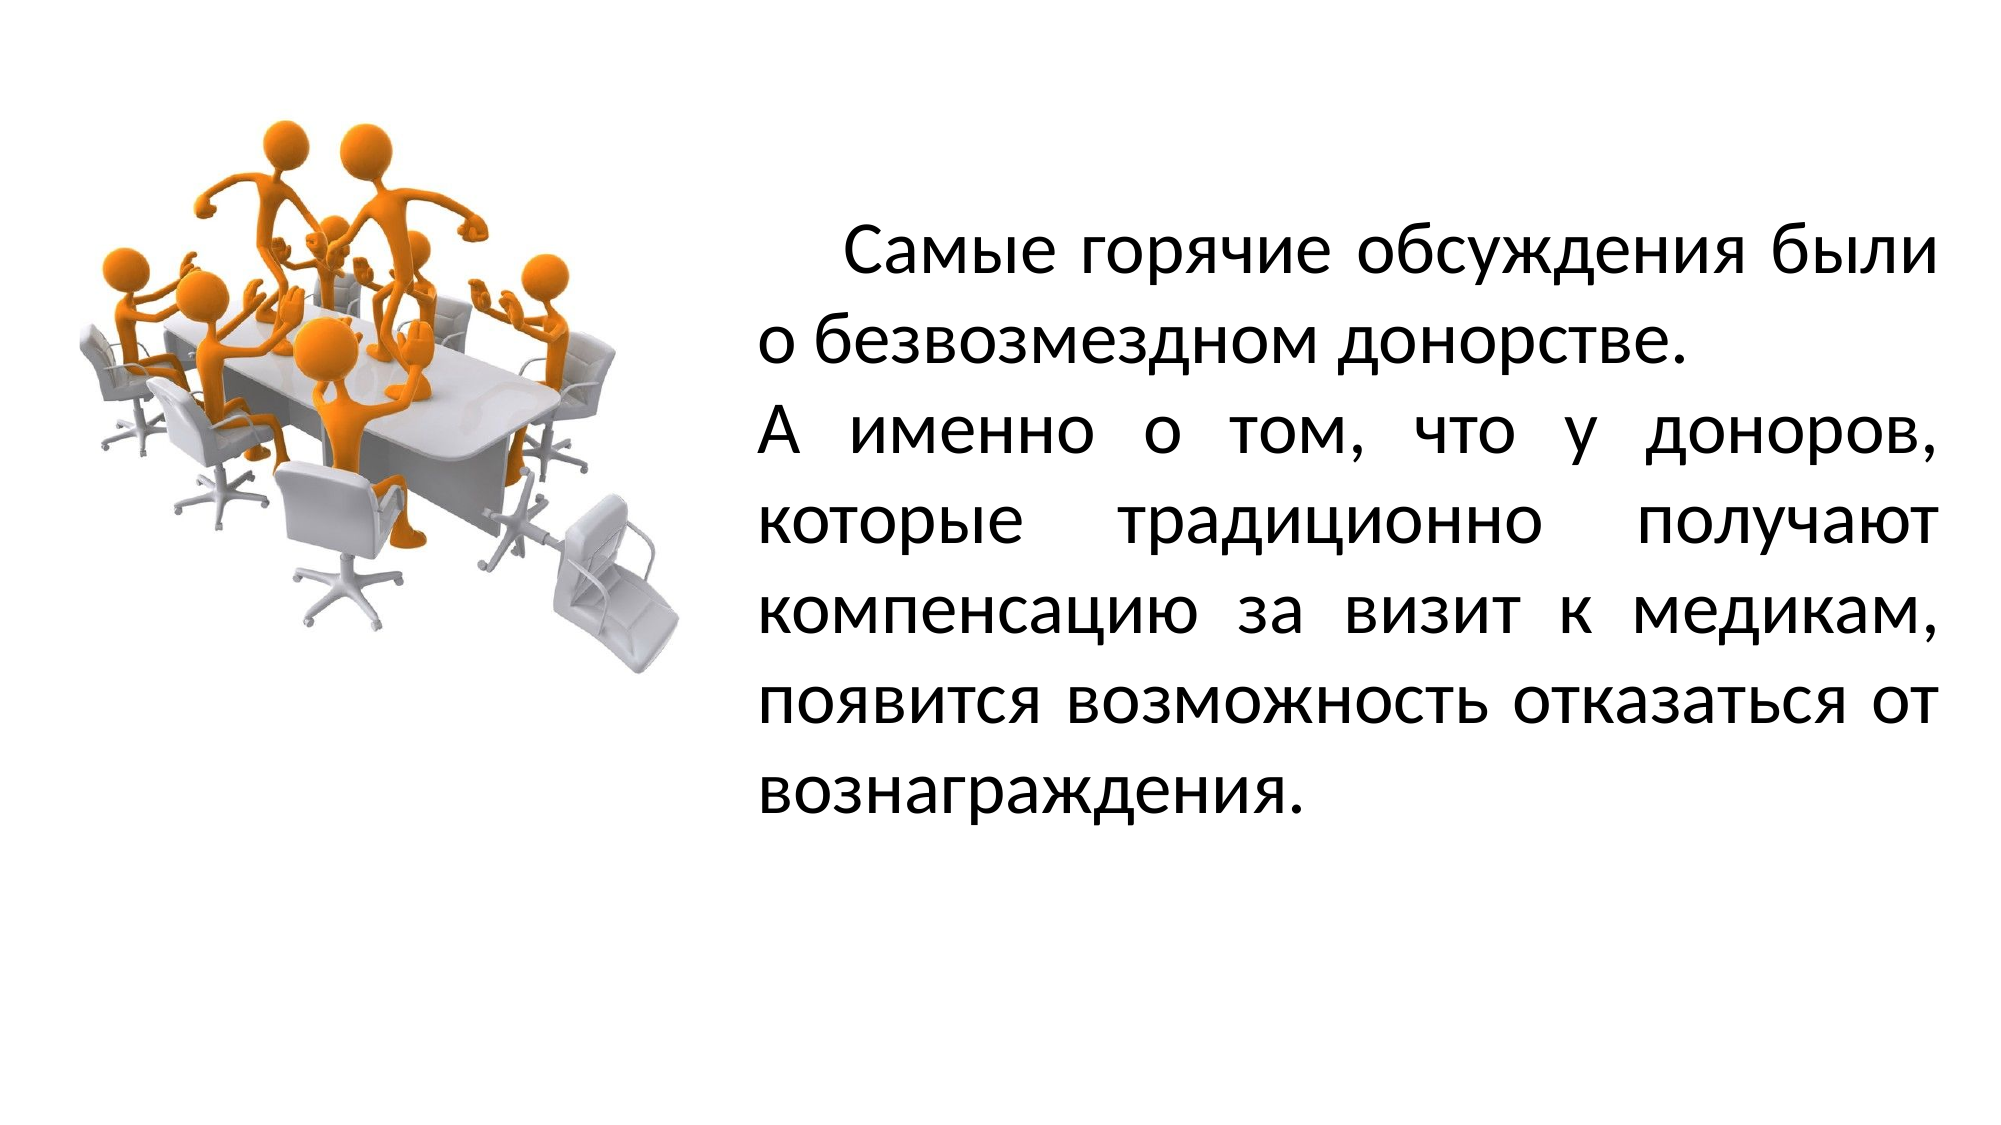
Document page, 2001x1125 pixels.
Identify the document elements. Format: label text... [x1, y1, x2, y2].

text_box Самые горячие обсуждения были о безвозмездном донорстве. А именно о том, что у доноров, которые традиционно получают компенсацию за визит к медикам, появится возможность отказаться от вознаграждения. [742, 191, 1956, 837]
picture [79, 84, 682, 703]
